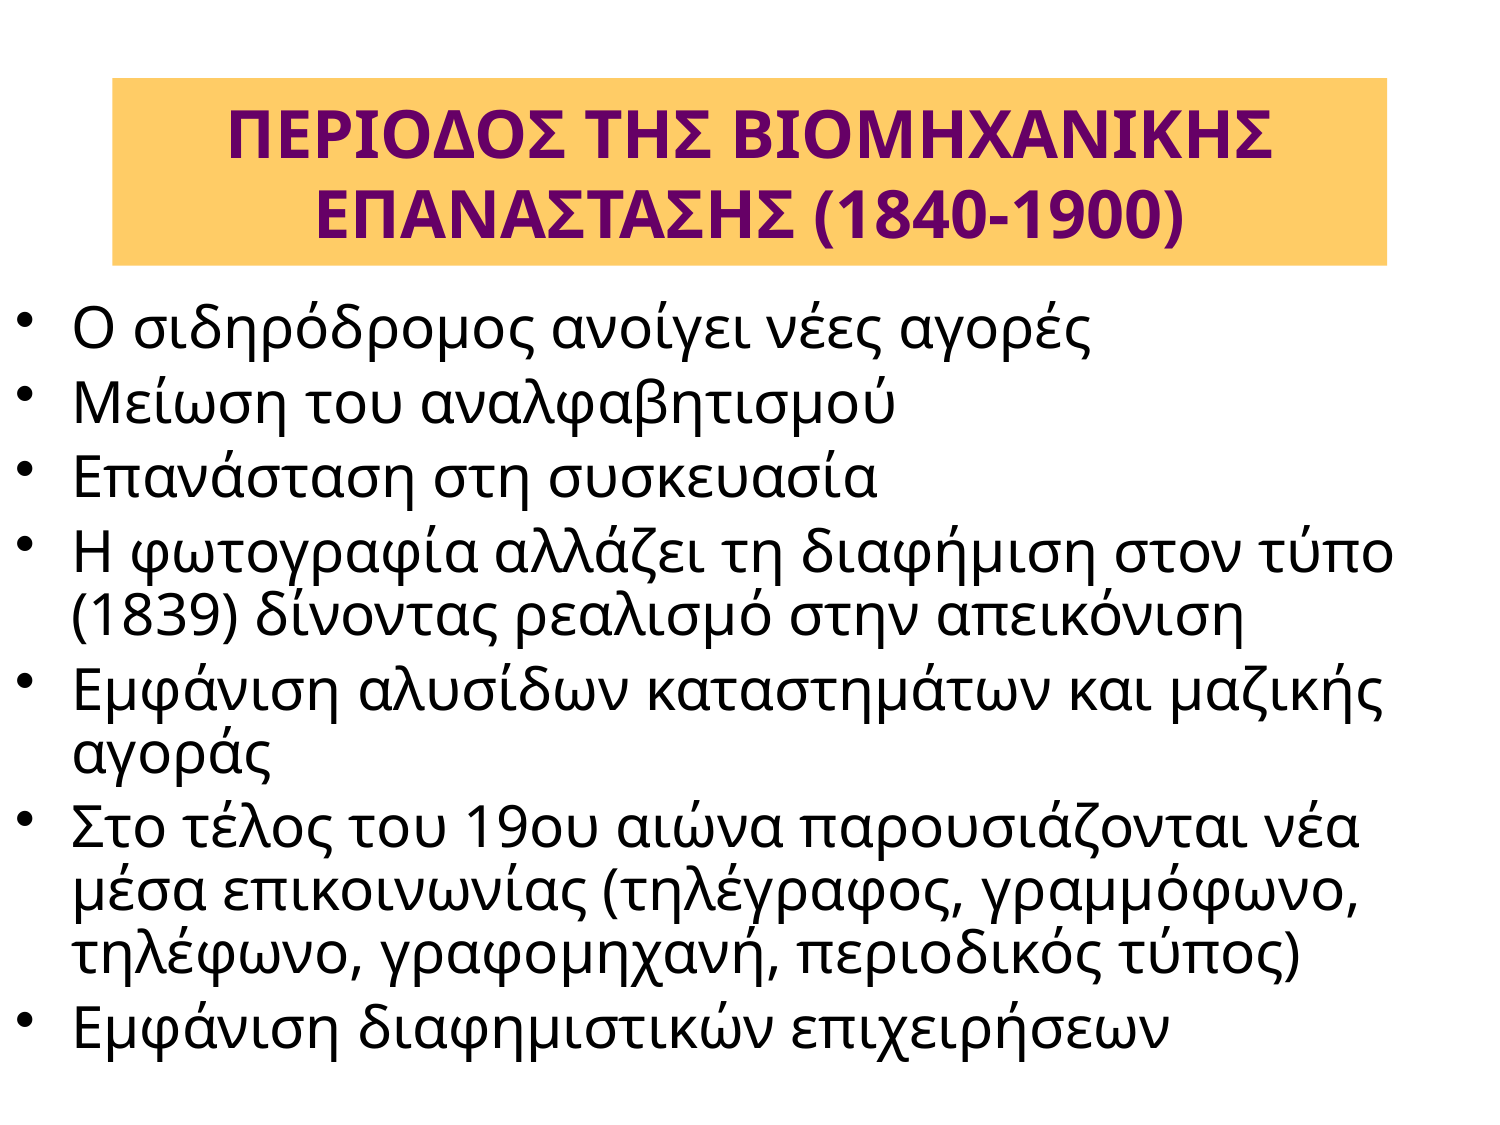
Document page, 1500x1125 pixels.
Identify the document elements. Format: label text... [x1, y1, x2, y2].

list Ο σιδηρόδρομος ανοίγει νέες αγορές Μείωση του αναλφαβητισμού Επανάσταση στη συσκευασία Η φωτογραφία αλλάζει τη διαφήμιση στον τύπο (1839) δίνοντας ρεαλισμό στην απεικόνιση Εμφάνιση αλυσίδων καταστημάτων και μαζικής αγοράς Στο τέλος του 19ου αιώνα παρουσιάζονται νέα μέσα επικοινωνίας (τηλέγραφος, γραμμόφωνο, τηλέφωνο, γραφομηχανή, περιοδικός τύπος) Εμφάνιση διαφημιστικών επιχειρήσεων [0, 290, 1459, 1092]
title ΠΕΡΙΟΔΟΣ ΤΗΣ ΒΙΟΜΗΧΑΝΙΚΗΣ ΕΠΑΝΑΣΤΑΣΗΣ (1840-1900) [111, 77, 1388, 266]
